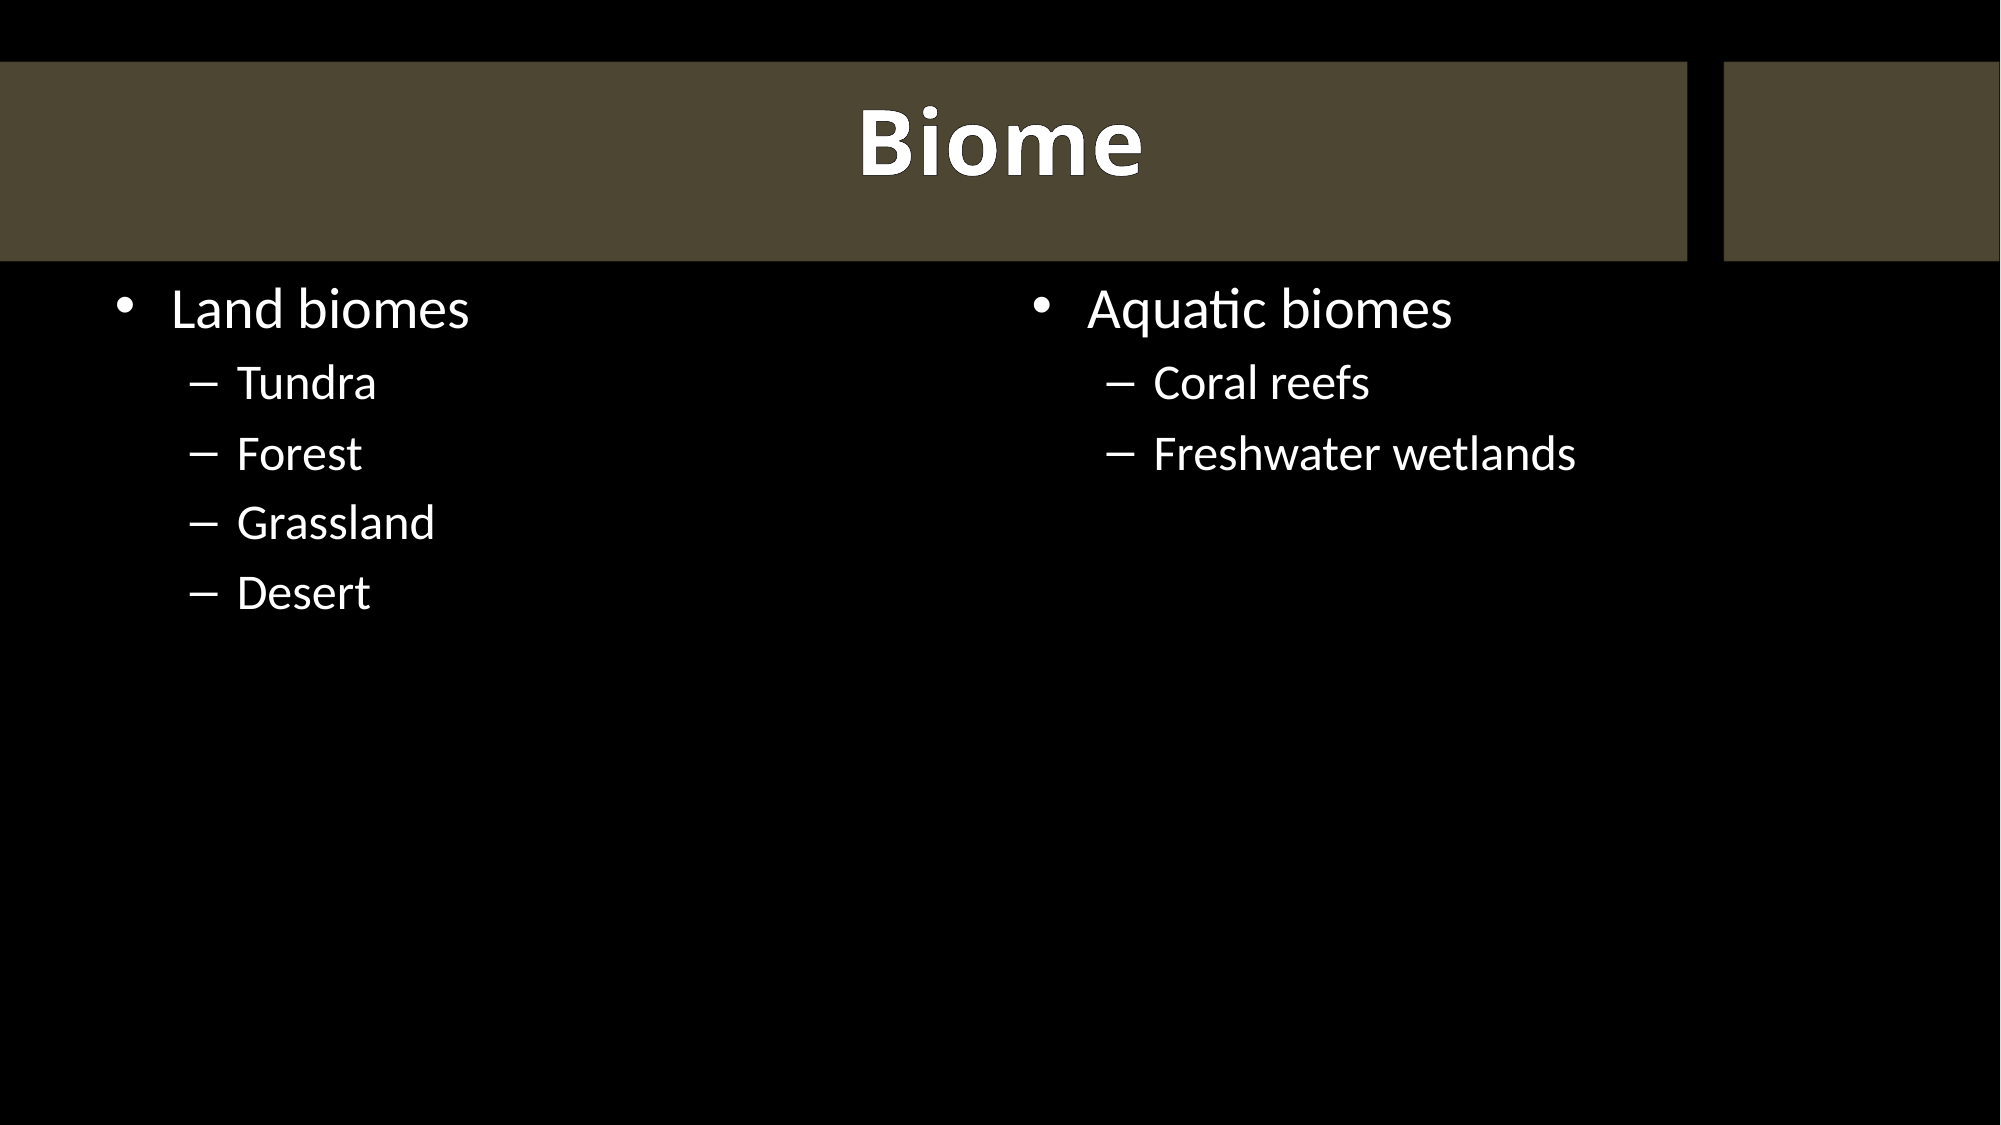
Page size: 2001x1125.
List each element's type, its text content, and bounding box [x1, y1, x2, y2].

title Biome [99, 45, 1900, 233]
list Aquatic biomes Coral reefs Freshwater wetlands [1016, 262, 1900, 1005]
list Land biomes Tundra Forest Grassland Desert [99, 262, 984, 1005]
picture [0, 0, 2001, 1125]
